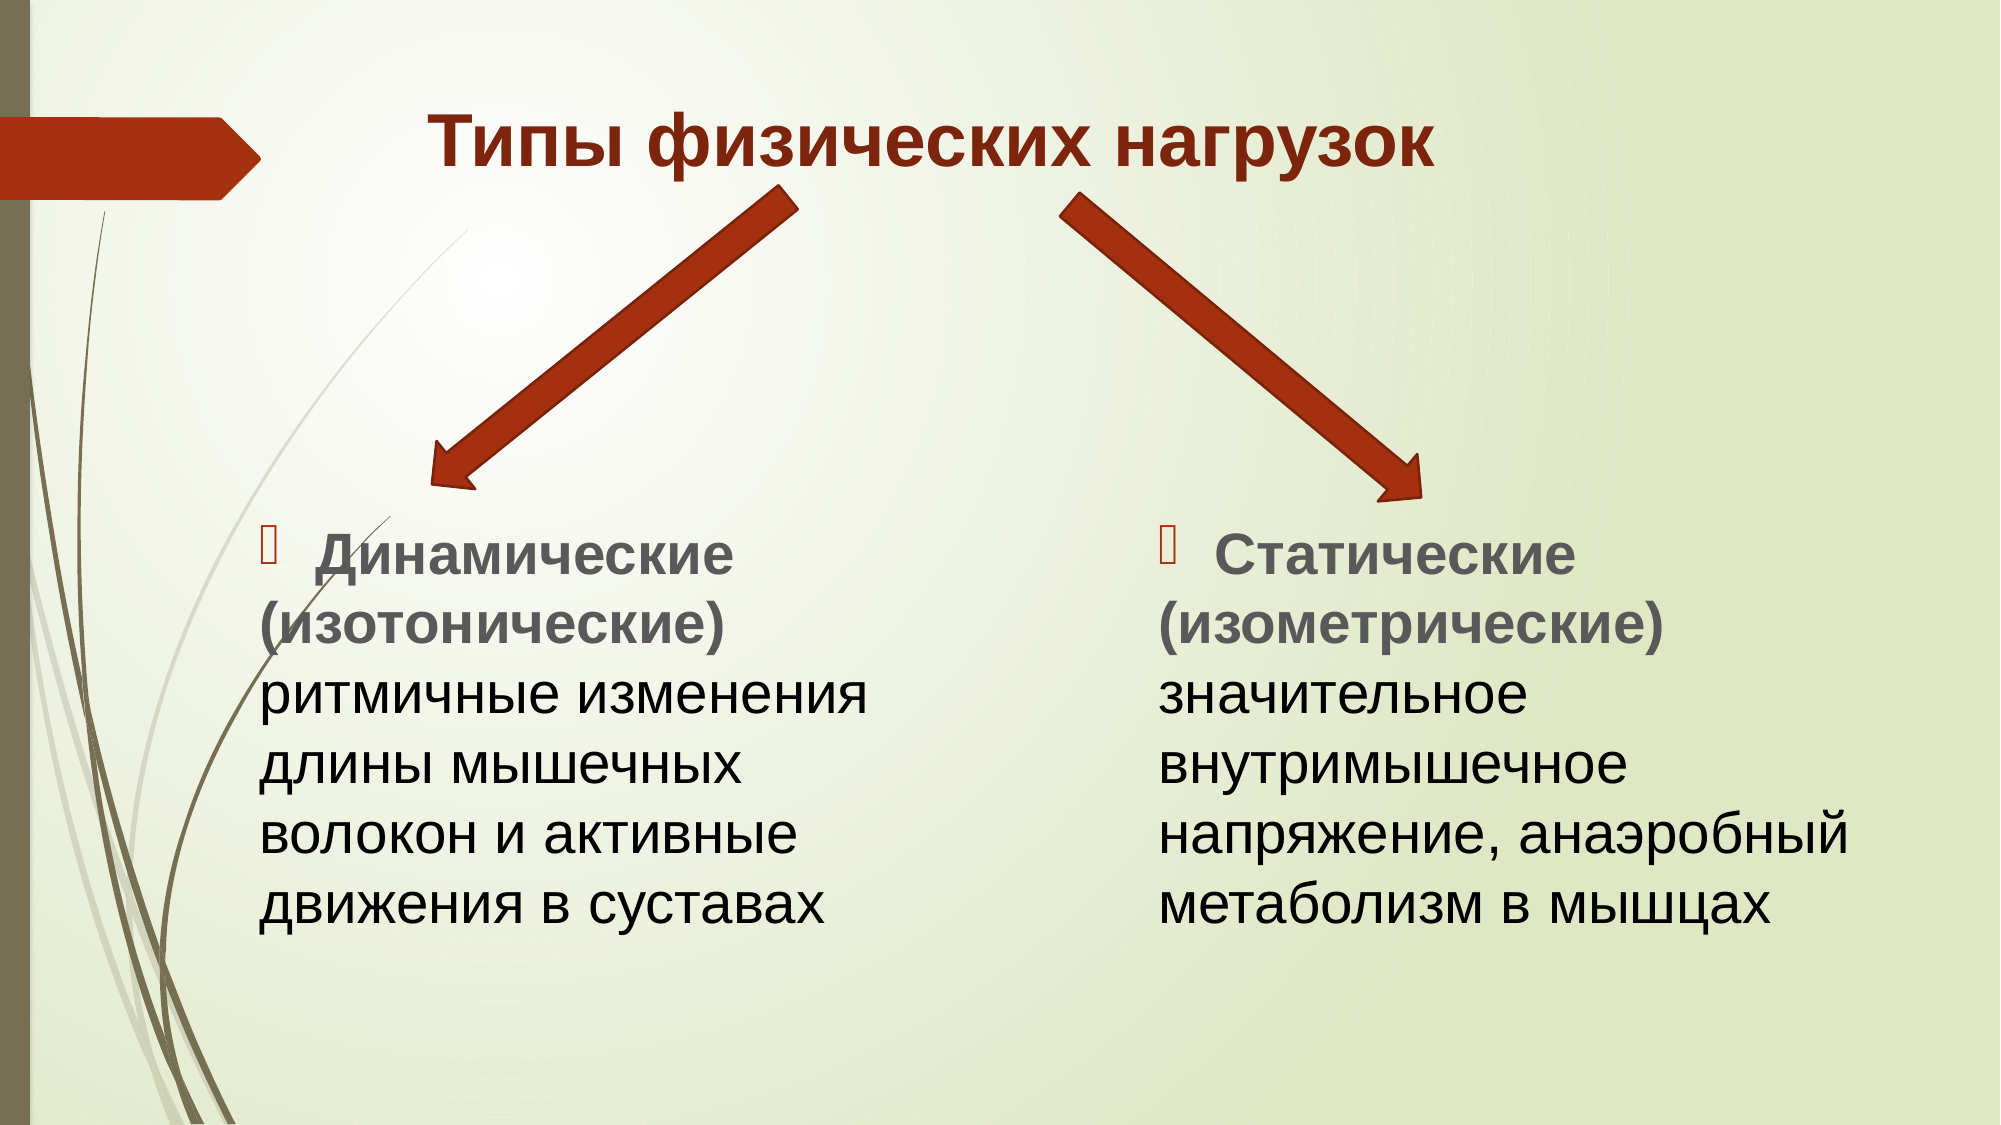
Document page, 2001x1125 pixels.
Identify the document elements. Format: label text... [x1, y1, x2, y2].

text_box Динамические (изотонические) ритмичные изменения длины мышечных волокон и активные движения в суставах [244, 508, 934, 943]
text_box [1058, 191, 1423, 503]
text_box Статические (изометрические) значительное внутримышечное напряжение, анаэробный метаболизм в мышцах [1143, 508, 1875, 943]
text_box [430, 184, 799, 491]
title Типы физических нагрузок [412, 84, 1875, 201]
